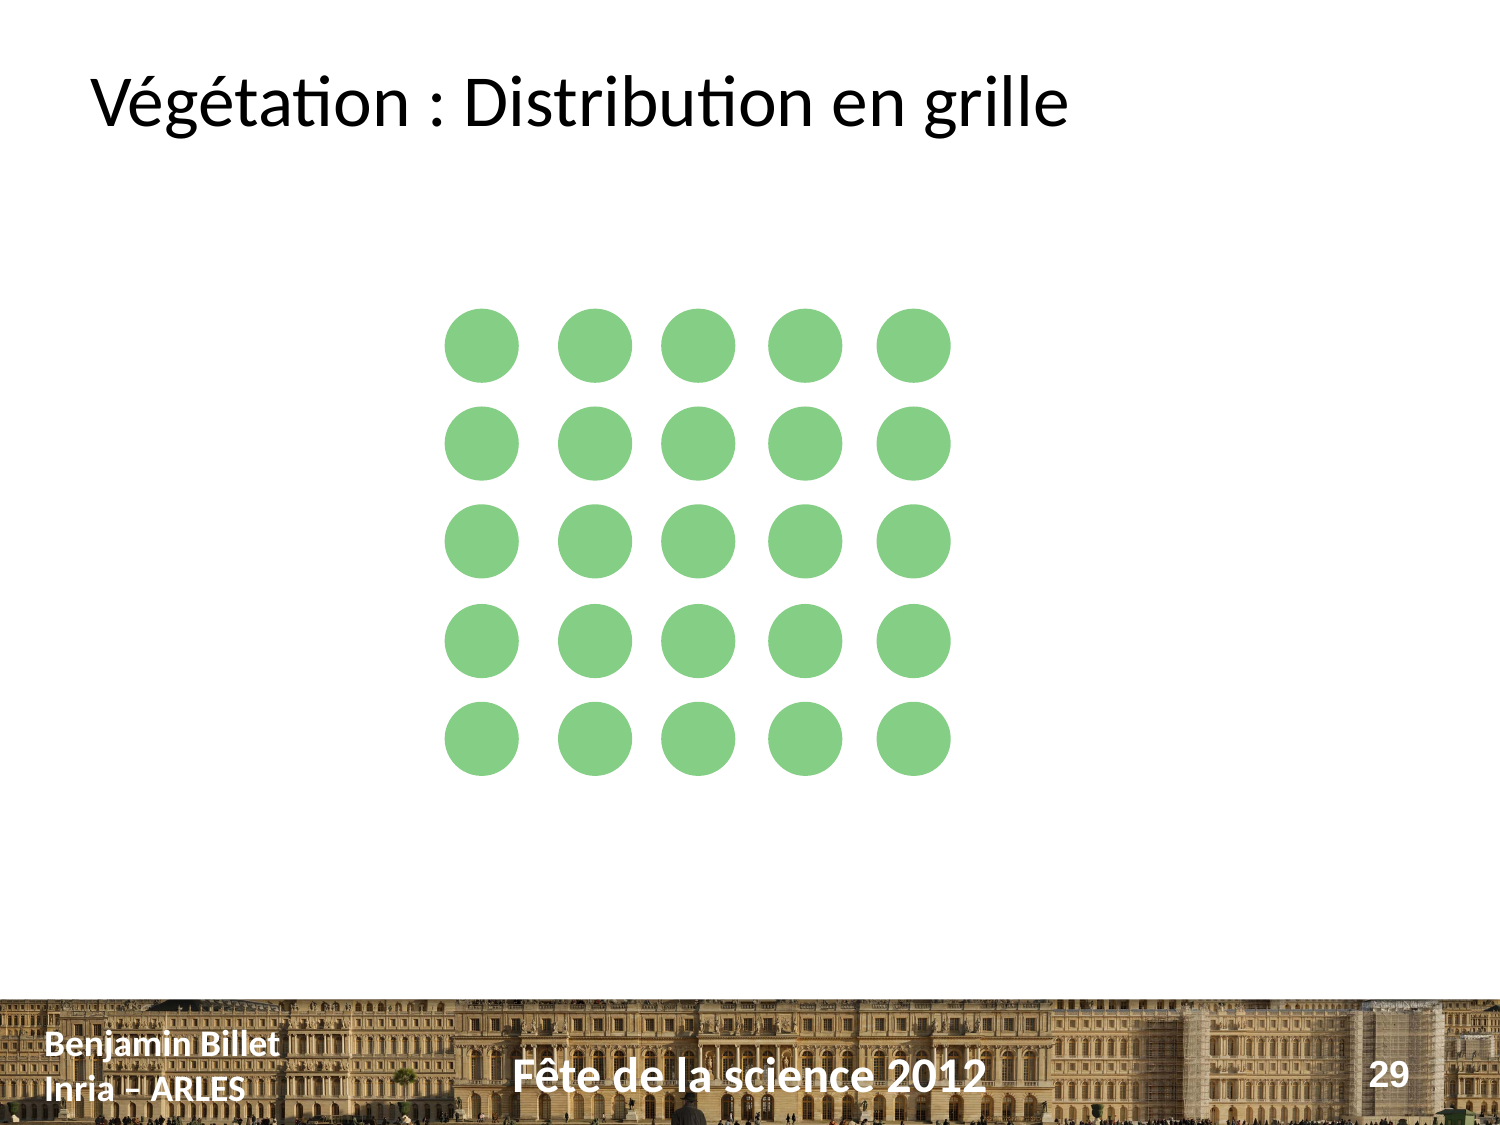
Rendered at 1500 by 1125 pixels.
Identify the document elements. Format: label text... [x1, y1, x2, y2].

text_box [659, 404, 738, 483]
text_box [766, 404, 845, 483]
text_box [659, 699, 738, 779]
text_box [766, 601, 845, 681]
title Végétation : Distribution en grille [75, 45, 1425, 149]
text_box [555, 404, 635, 483]
text_box [874, 404, 953, 483]
text_box [874, 306, 953, 385]
text_box [659, 601, 738, 681]
text_box [659, 502, 738, 581]
text_box [555, 699, 635, 779]
slide_number 29 [1074, 1042, 1425, 1103]
text_box [555, 502, 635, 581]
text_box [766, 699, 845, 779]
text_box [874, 502, 953, 581]
text_box [874, 601, 953, 681]
text_box [555, 601, 635, 681]
text_box [442, 601, 521, 681]
text_box [442, 404, 521, 483]
text_box [766, 306, 845, 385]
text_box [555, 306, 635, 385]
text_box [442, 306, 521, 385]
picture [0, 1000, 1500, 1125]
text_box [442, 699, 521, 779]
text_box [659, 306, 738, 385]
text_box [766, 502, 845, 581]
text_box [442, 502, 521, 581]
text_box [874, 699, 953, 779]
